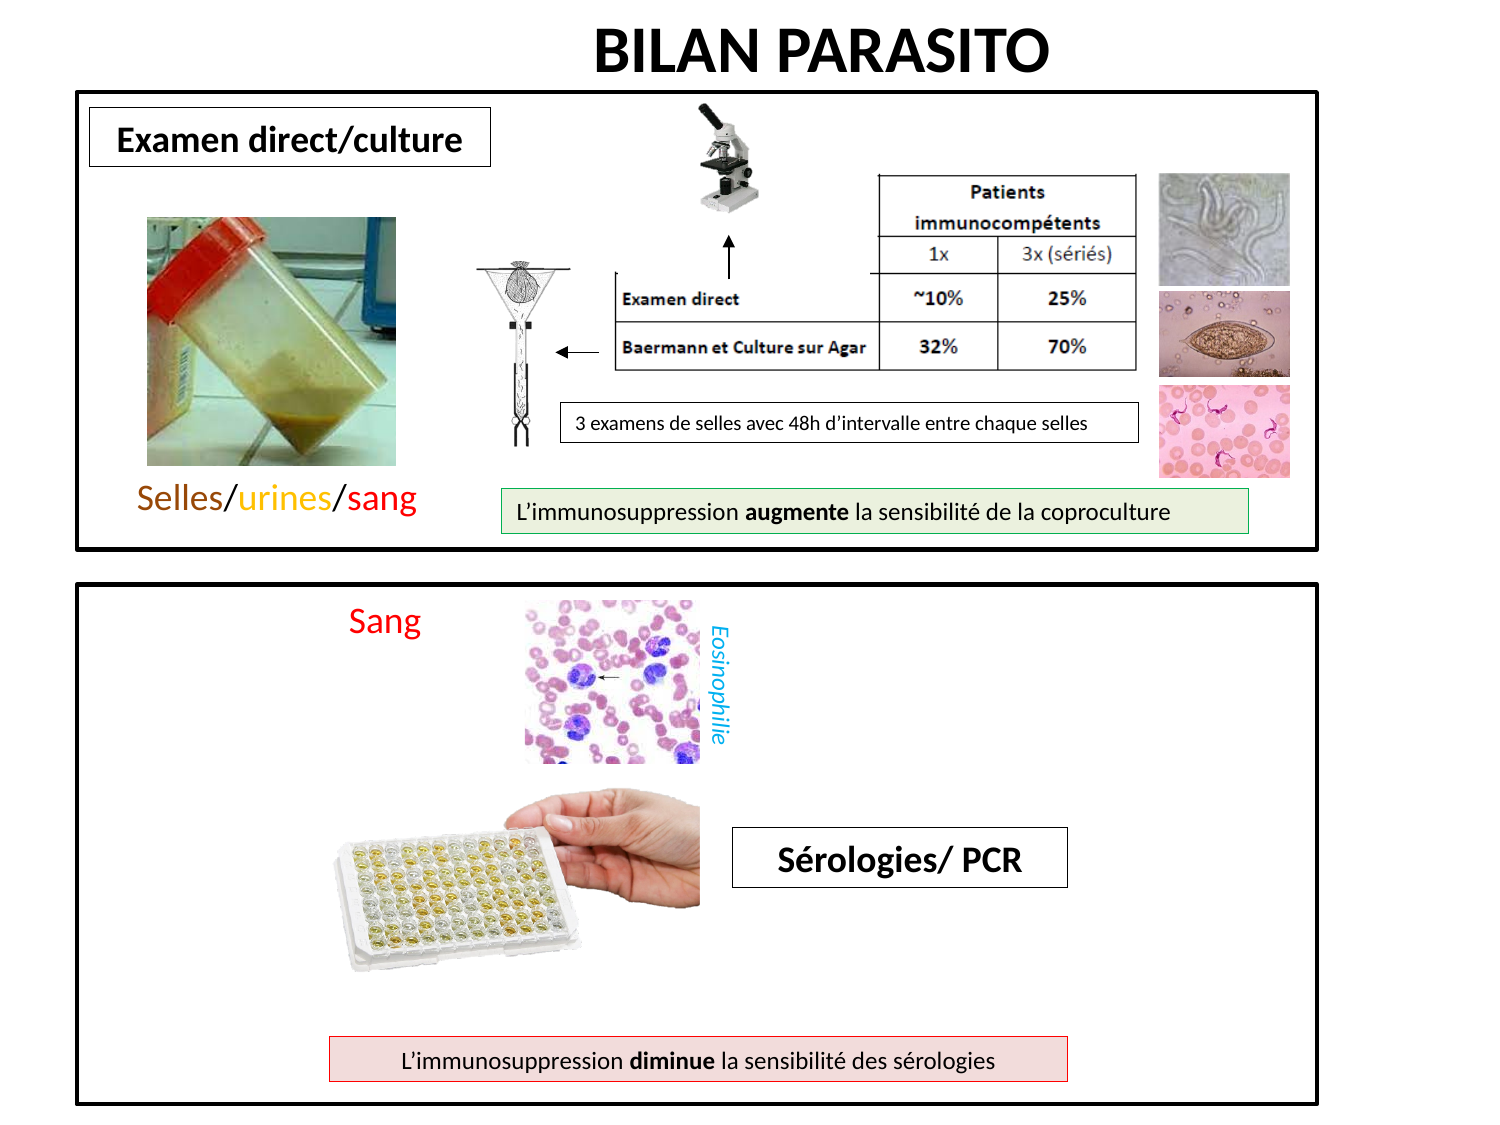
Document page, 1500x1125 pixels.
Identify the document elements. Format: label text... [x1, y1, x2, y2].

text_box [76, 556, 1318, 1105]
text_box [75, 90, 1319, 552]
picture [598, 101, 1149, 377]
picture [147, 217, 396, 466]
picture [1159, 385, 1291, 479]
picture [1159, 290, 1291, 378]
picture [1158, 172, 1291, 286]
text_box BILAN PARASITO [578, 0, 1067, 90]
text_box 3 examens de selles avec 48h d’intervalle entre chaque selles [581, 402, 1139, 443]
picture [466, 261, 575, 450]
